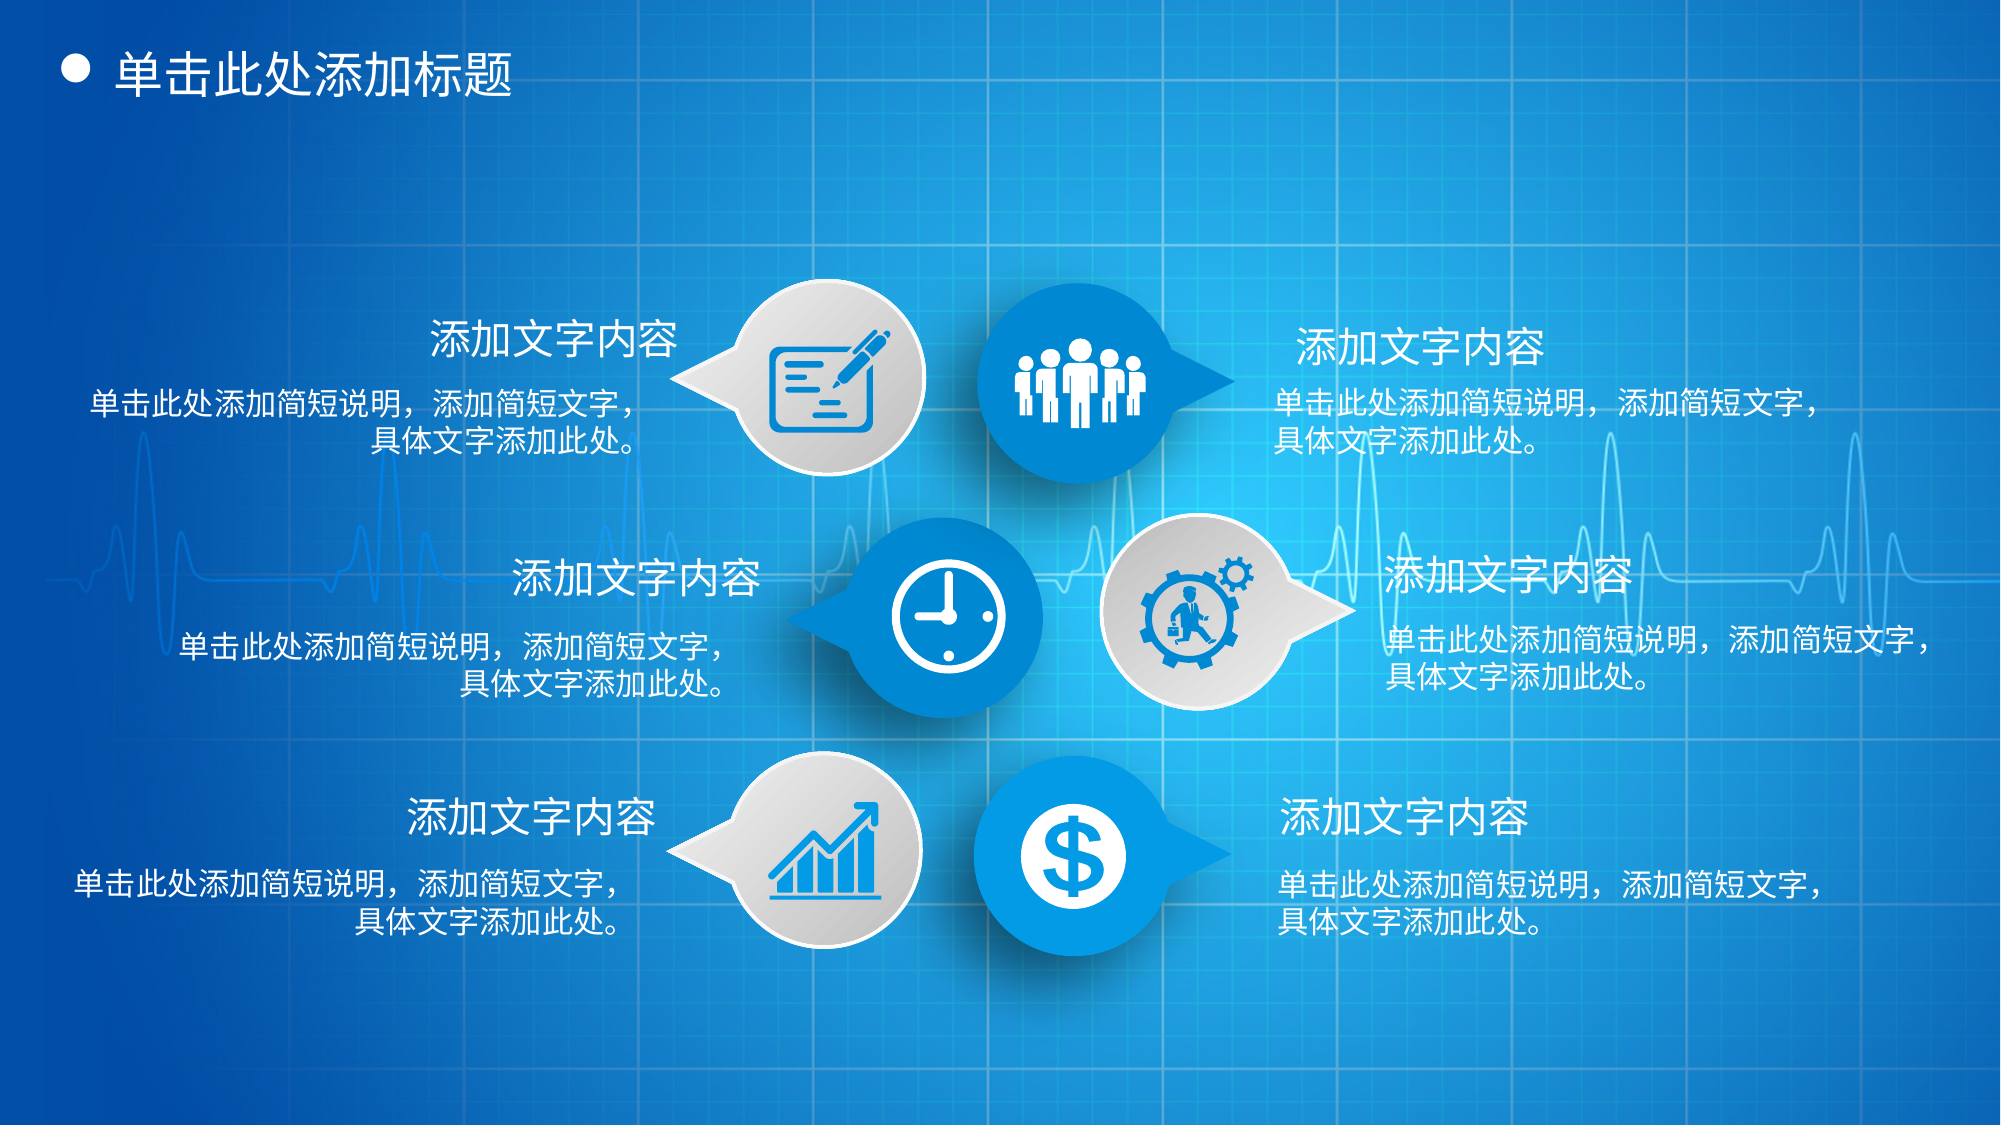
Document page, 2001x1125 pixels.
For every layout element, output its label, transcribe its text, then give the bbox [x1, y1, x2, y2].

text_box 单击此处添加简短说明，添加简短文字， 具体文字添加此处。 [53, 854, 656, 950]
text_box 单击此处添加简短说明，添加简短文字， 具体文字添加此处。 [1365, 609, 1968, 705]
text_box [1062, 338, 1098, 429]
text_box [695, 721, 894, 979]
text_box 单击此处添加简短说明，添加简短文字， 具体文字添加此处。 [1253, 373, 1857, 469]
text_box 单击此处添加简短说明，添加简短文字， 具体文字添加此处。 [158, 617, 761, 712]
text_box [1125, 355, 1146, 416]
text_box [1014, 355, 1034, 416]
text_box 添加文字内容 [1363, 539, 1654, 609]
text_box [699, 249, 897, 506]
picture [0, 0, 2001, 1125]
text_box 添加文字内容 [1259, 781, 1551, 852]
text_box [972, 754, 1234, 958]
text_box 添加文字内容 [386, 780, 677, 851]
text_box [1129, 483, 1327, 740]
text_box [782, 516, 1044, 720]
text_box [891, 559, 1006, 674]
text_box [1100, 348, 1125, 423]
text_box 单击此处添加简短说明，添加简短文字， 具体文字添加此处。 [1257, 855, 1861, 951]
text_box 单击此处添加简短说明，添加简短文字， 具体文字添加此处。 [68, 374, 672, 469]
text_box 添加文字内容 [491, 542, 783, 612]
title 单击此处添加标题 [42, 39, 1767, 116]
text_box [1019, 802, 1128, 911]
text_box [1035, 348, 1061, 423]
text_box [976, 282, 1238, 485]
text_box 添加文字内容 [408, 302, 699, 373]
text_box 添加文字内容 [1275, 310, 1567, 373]
